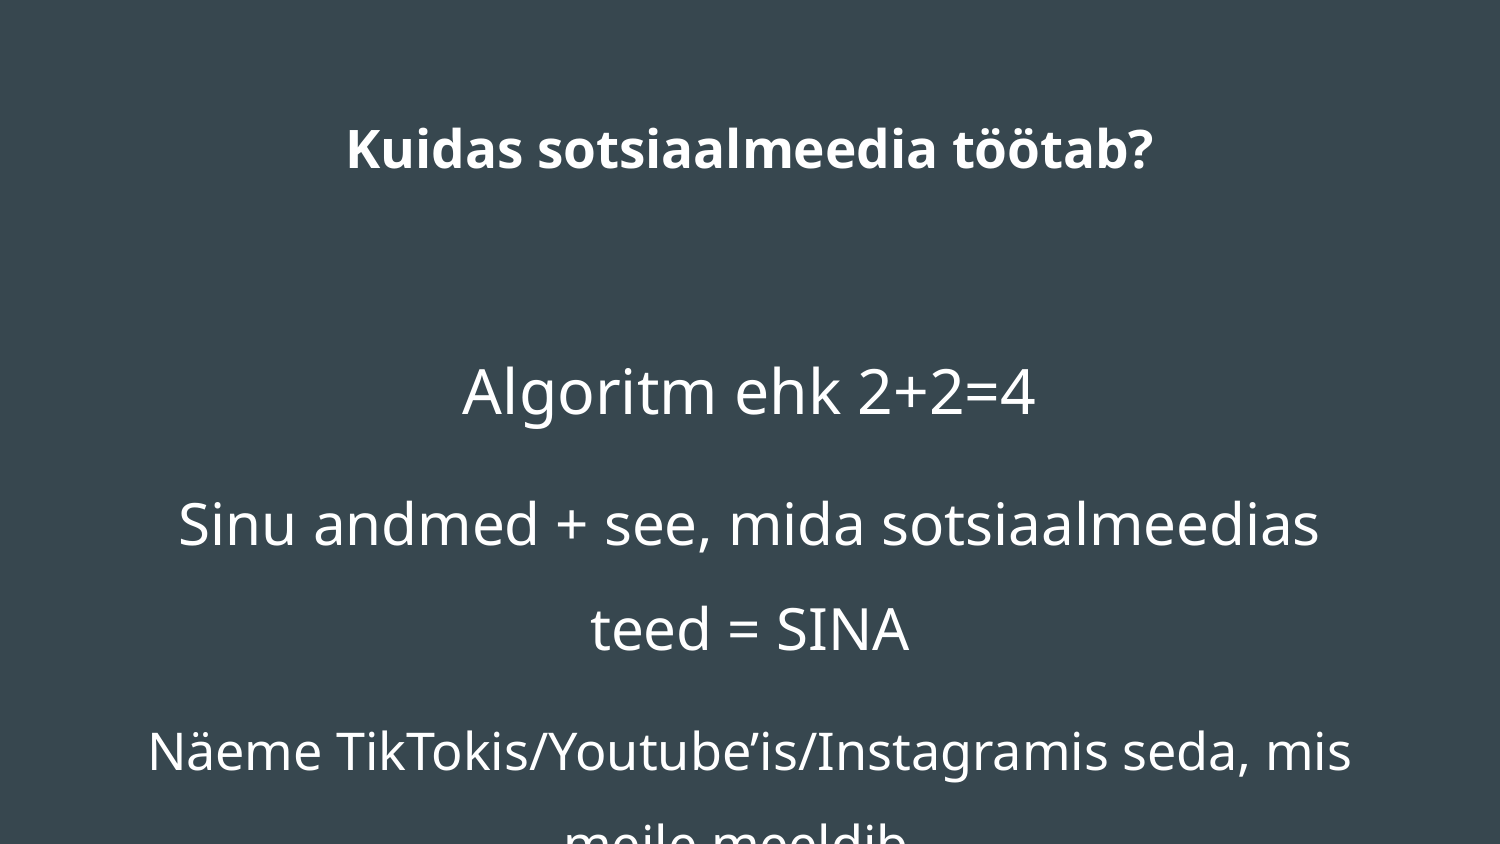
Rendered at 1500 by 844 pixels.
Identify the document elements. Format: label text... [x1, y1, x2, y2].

title Kuidas sotsiaalmeedia töötab? [51, 100, 1449, 195]
list Algoritm ehk 2+2=4 Sinu andmed + see, mida sotsiaalmeedias teed = SINA Näeme TikTokis/Youtube’is/Instagramis seda, mis meile meeldib. [99, 299, 1401, 618]
